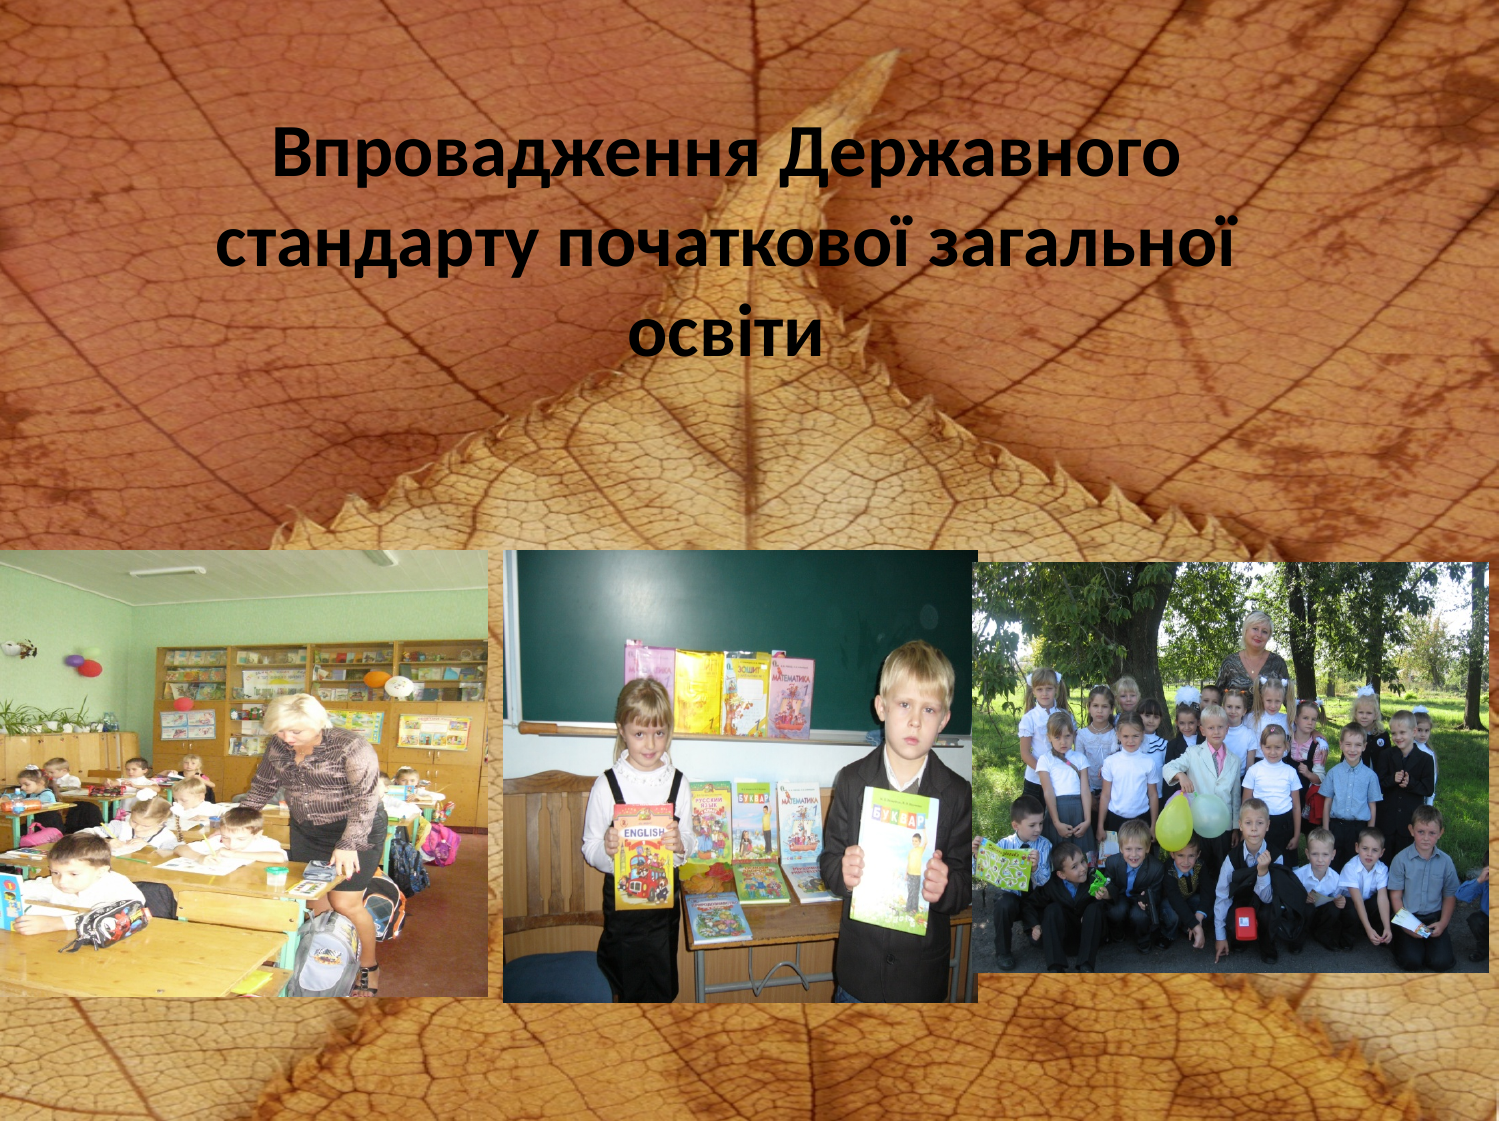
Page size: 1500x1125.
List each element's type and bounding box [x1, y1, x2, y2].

picture [0, 0, 1499, 1121]
list [503, 550, 978, 1003]
